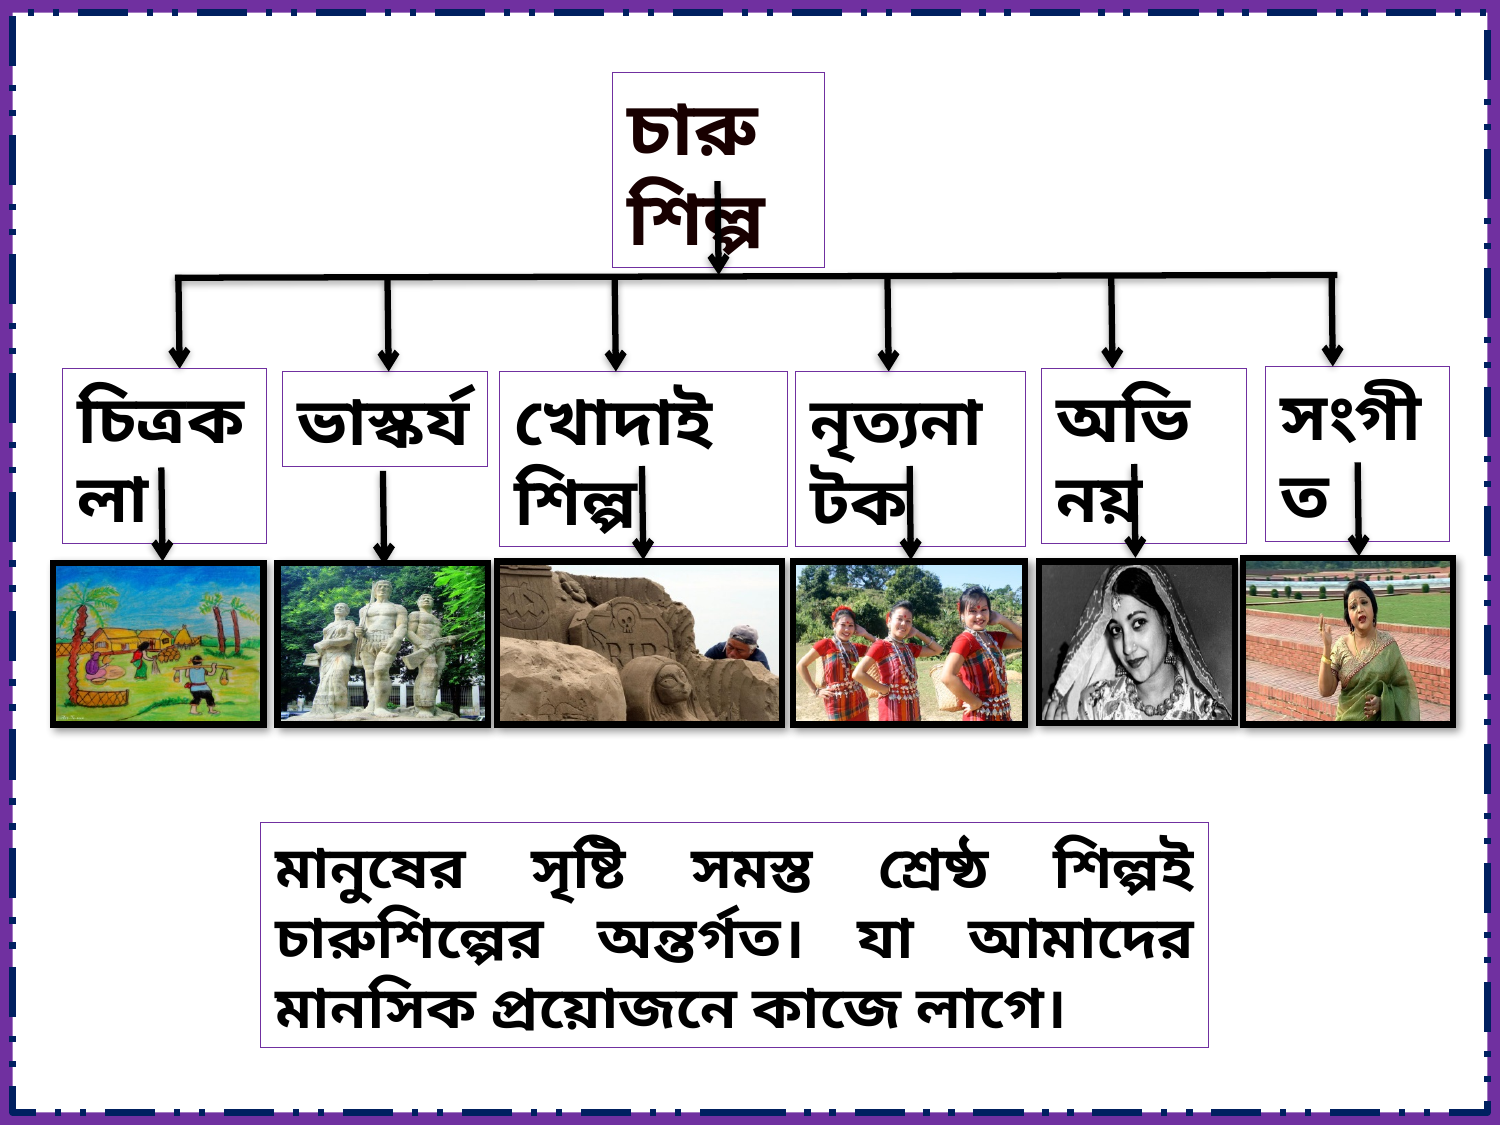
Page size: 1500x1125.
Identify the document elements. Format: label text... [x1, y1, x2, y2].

picture [280, 565, 486, 722]
picture [499, 564, 780, 722]
text_box চারুশিল্প [612, 72, 825, 268]
text_box ভাস্কর্য [282, 371, 488, 467]
text_box সংগীত [1265, 366, 1450, 542]
text_box মানুষের সৃষ্টি সমস্ত শ্রেষ্ঠ শিল্পই চারুশিল্পের অন্তর্গত। যা আমাদের মানসিক প্রয়োজনে কাজে লাগে। [260, 822, 1209, 1048]
picture [1246, 561, 1451, 722]
picture [795, 564, 1023, 722]
picture [55, 565, 261, 722]
text_box চিত্রকলা [62, 368, 267, 544]
text_box অভিনয় [1041, 368, 1247, 544]
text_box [1113, 274, 1329, 279]
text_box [180, 274, 1110, 279]
text_box নৃত্যনাটক [795, 371, 1026, 547]
picture [1041, 564, 1232, 721]
text_box খোদাই শিল্প [499, 371, 788, 547]
